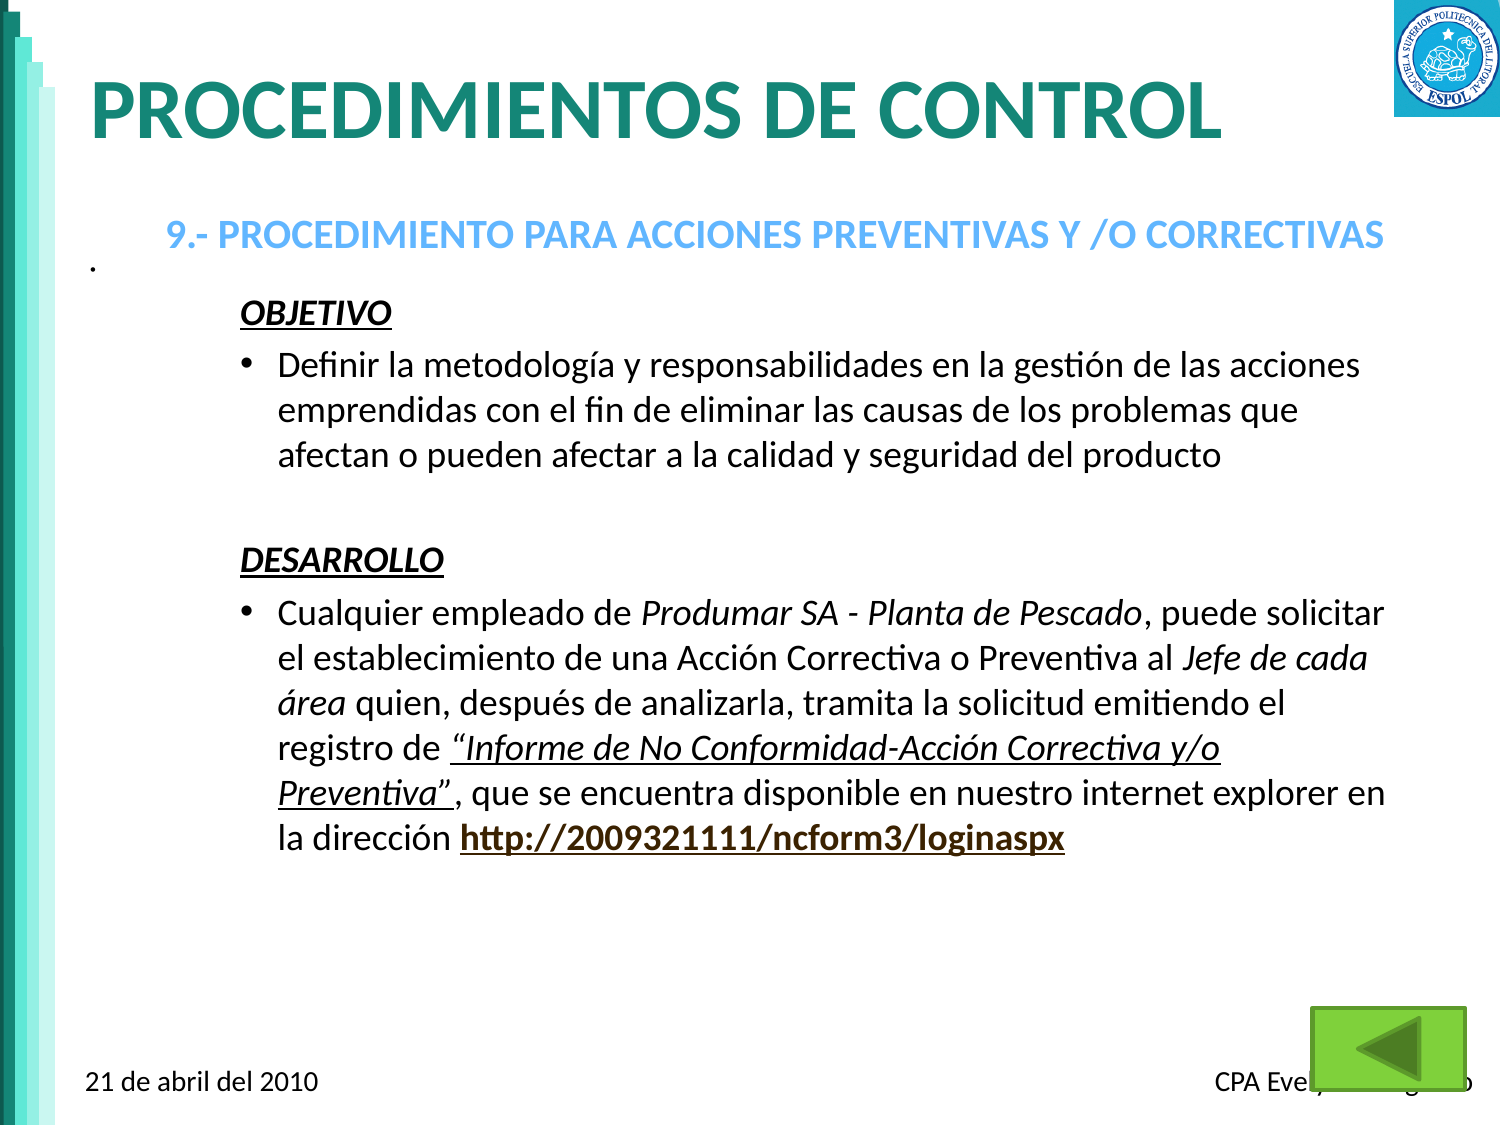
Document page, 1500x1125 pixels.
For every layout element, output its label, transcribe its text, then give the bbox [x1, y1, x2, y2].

title PROCEDIMIENTOS DE CONTROL [75, 45, 1348, 164]
picture [1394, 0, 1500, 117]
list 9.- PROCEDIMIENTO PARA ACCIONES PREVENTIVAS Y /O CORRECTIVAS OBJETIVO Definir la metodología y responsabilidades en la gestión de las acciones emprendidas con el fin de eliminar las causas de los problemas que afectan o pueden afectar a la calidad y seguridad del producto DESARROLLO Cualquier empleado de Produmar SA - Planta de Pescado, puede solicitar el establecimiento de una Acción Correctiva o Preventiva al Jefe de cada área quien, después de analizarla, tramita la solicitud emitiendo el registro de “Informe de No Conformidad-Acción Correctiva y/o Preventiva”, que se encuentra disponible en nuestro internet explorer en la dirección http://2009321111/ncform3/loginaspx [75, 199, 1425, 1005]
text_box [1310, 1006, 1467, 1092]
